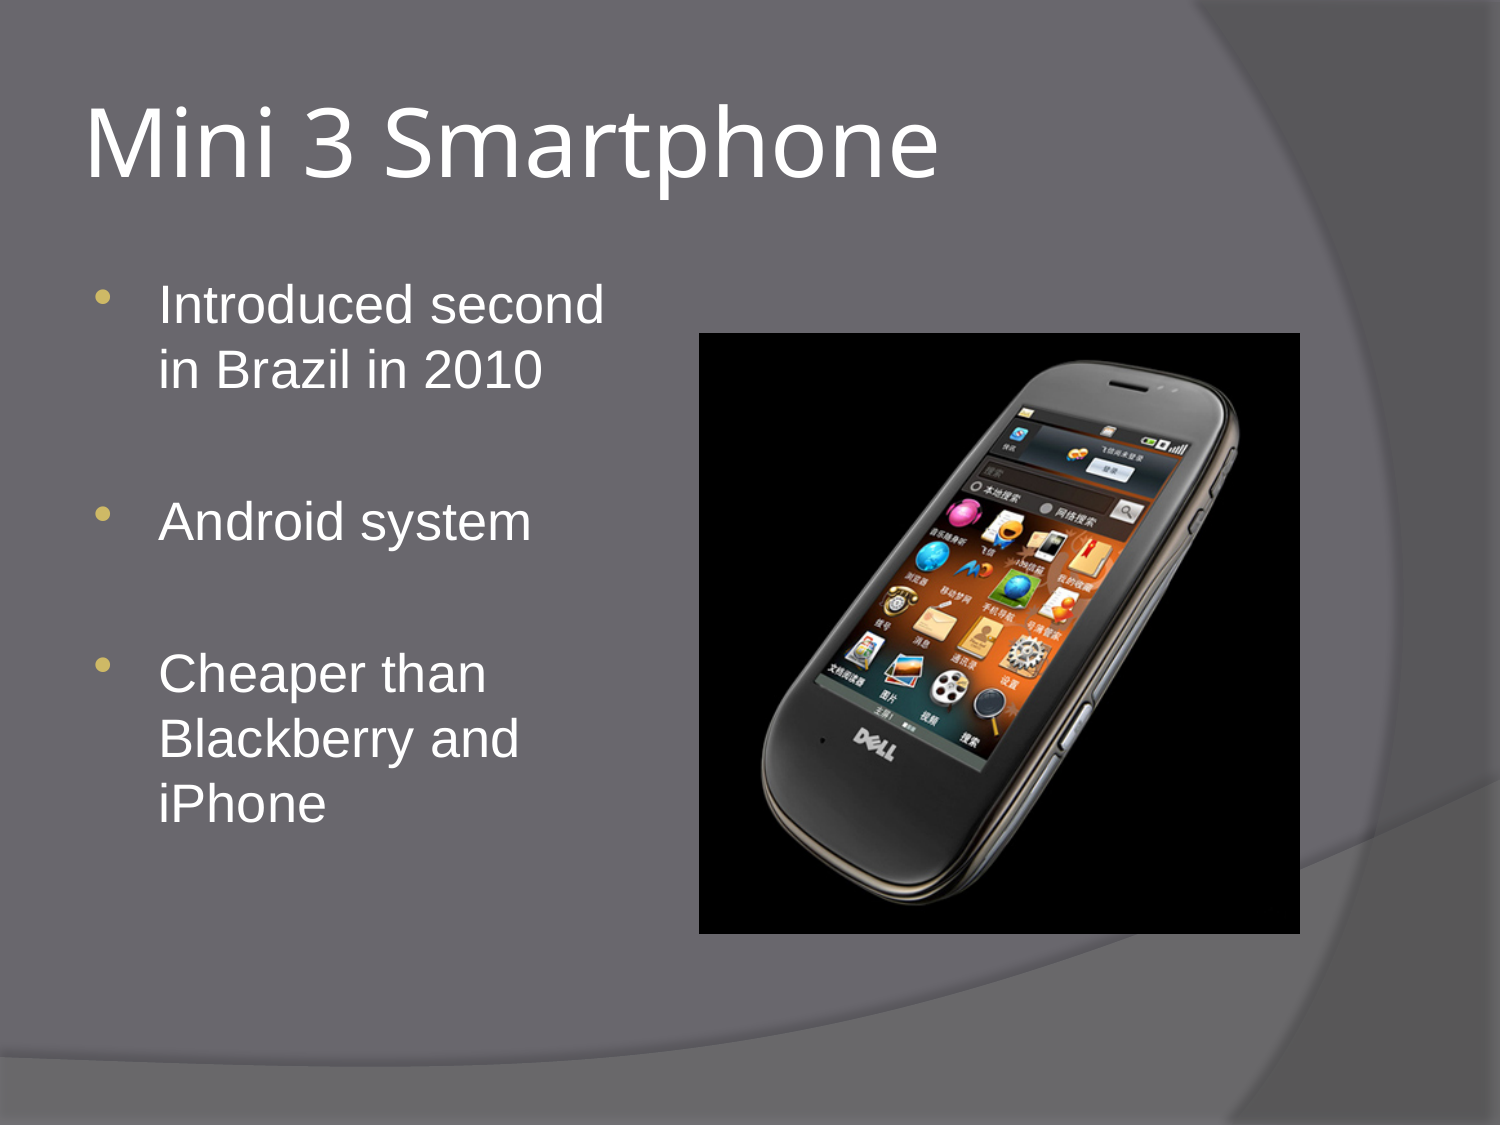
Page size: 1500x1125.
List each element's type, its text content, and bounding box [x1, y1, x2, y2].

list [699, 333, 1301, 934]
title Mini 3 Smartphone [75, 45, 1300, 233]
list Introduced second in Brazil in 2010 Android system Cheaper than Blackberry and iPhone [75, 262, 675, 1005]
